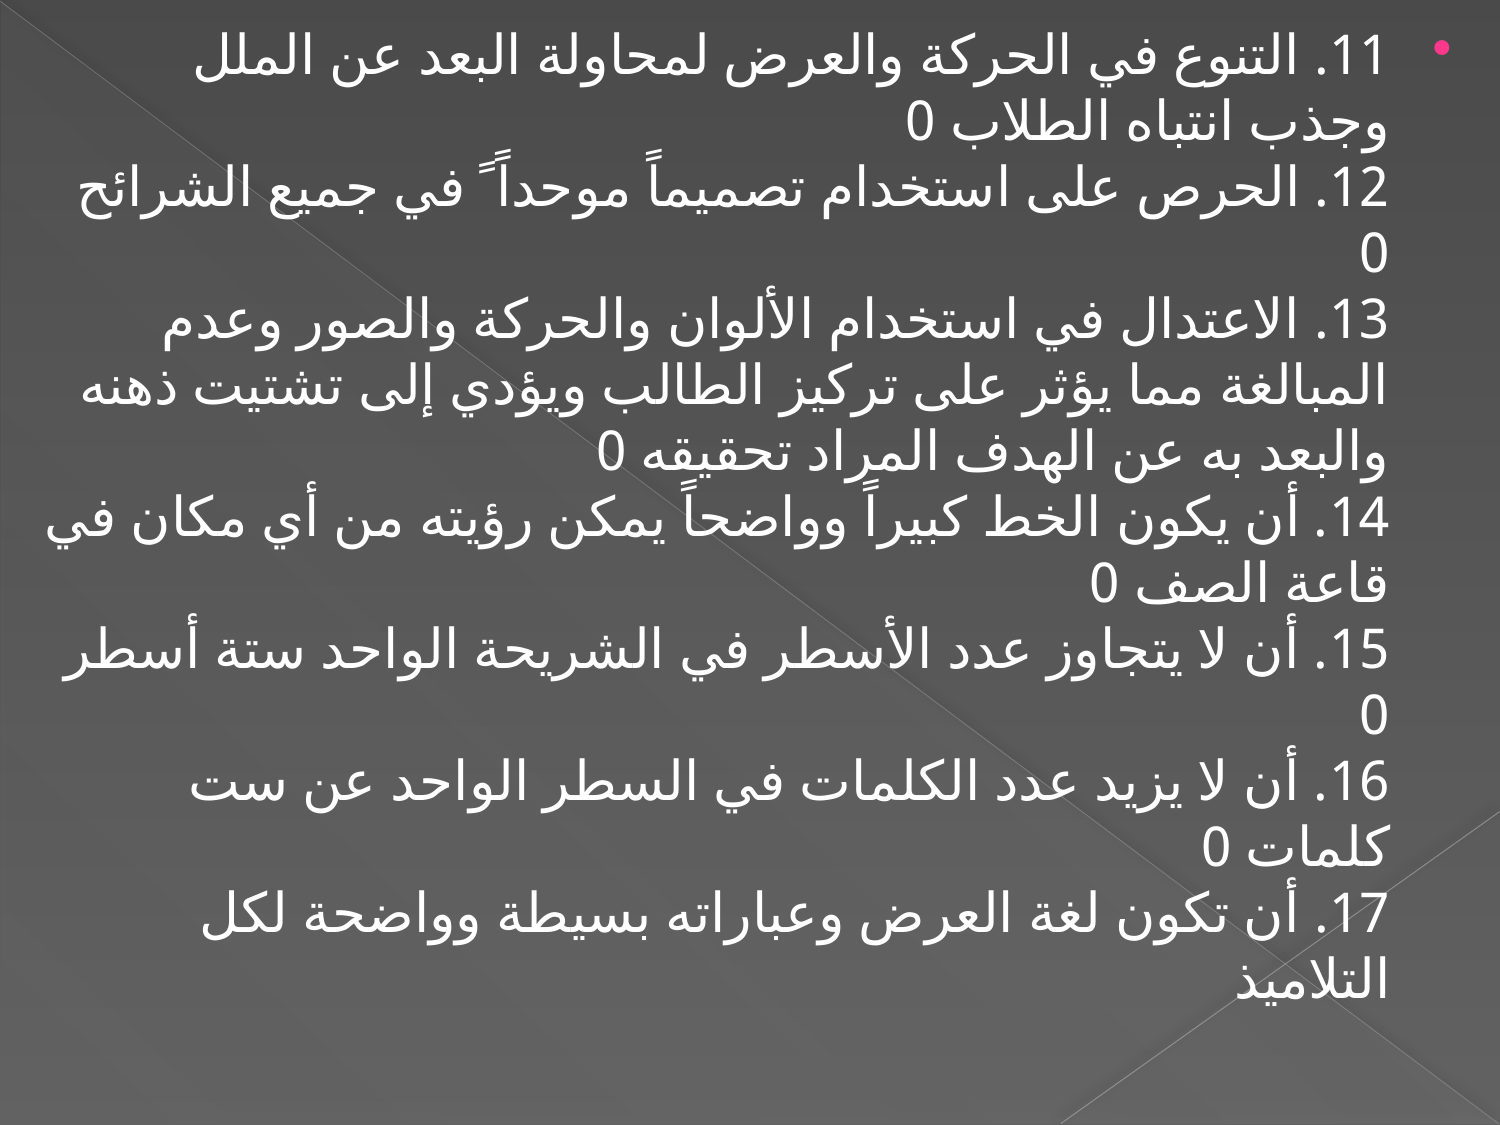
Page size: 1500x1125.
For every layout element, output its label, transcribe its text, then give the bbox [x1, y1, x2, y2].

list 11. التنوع في الحركة والعرض لمحاولة البعد عن الملل وجذب انتباه الطلاب 0 12. الحرص على استخدام تصميماً موحداً ً في جميع الشرائح 0 13. الاعتدال في استخدام الألوان والحركة والصور وعدم المبالغة مما يؤثر على تركيز الطالب ويؤدي إلى تشتيت ذهنه والبعد به عن الهدف المراد تحقيقه 0 14. أن يكون الخط كبيراً وواضحاً يمكن رؤيته من أي مكان في قاعة الصف 0 15. أن لا يتجاوز عدد الأسطر في الشريحة الواحد ستة أسطر 0 16. أن لا يزيد عدد الكلمات في السطر الواحد عن ست كلمات 0 17. أن تكون لغة العرض وعباراته بسيطة وواضحة لكل التلاميذ [24, 12, 1475, 1088]
